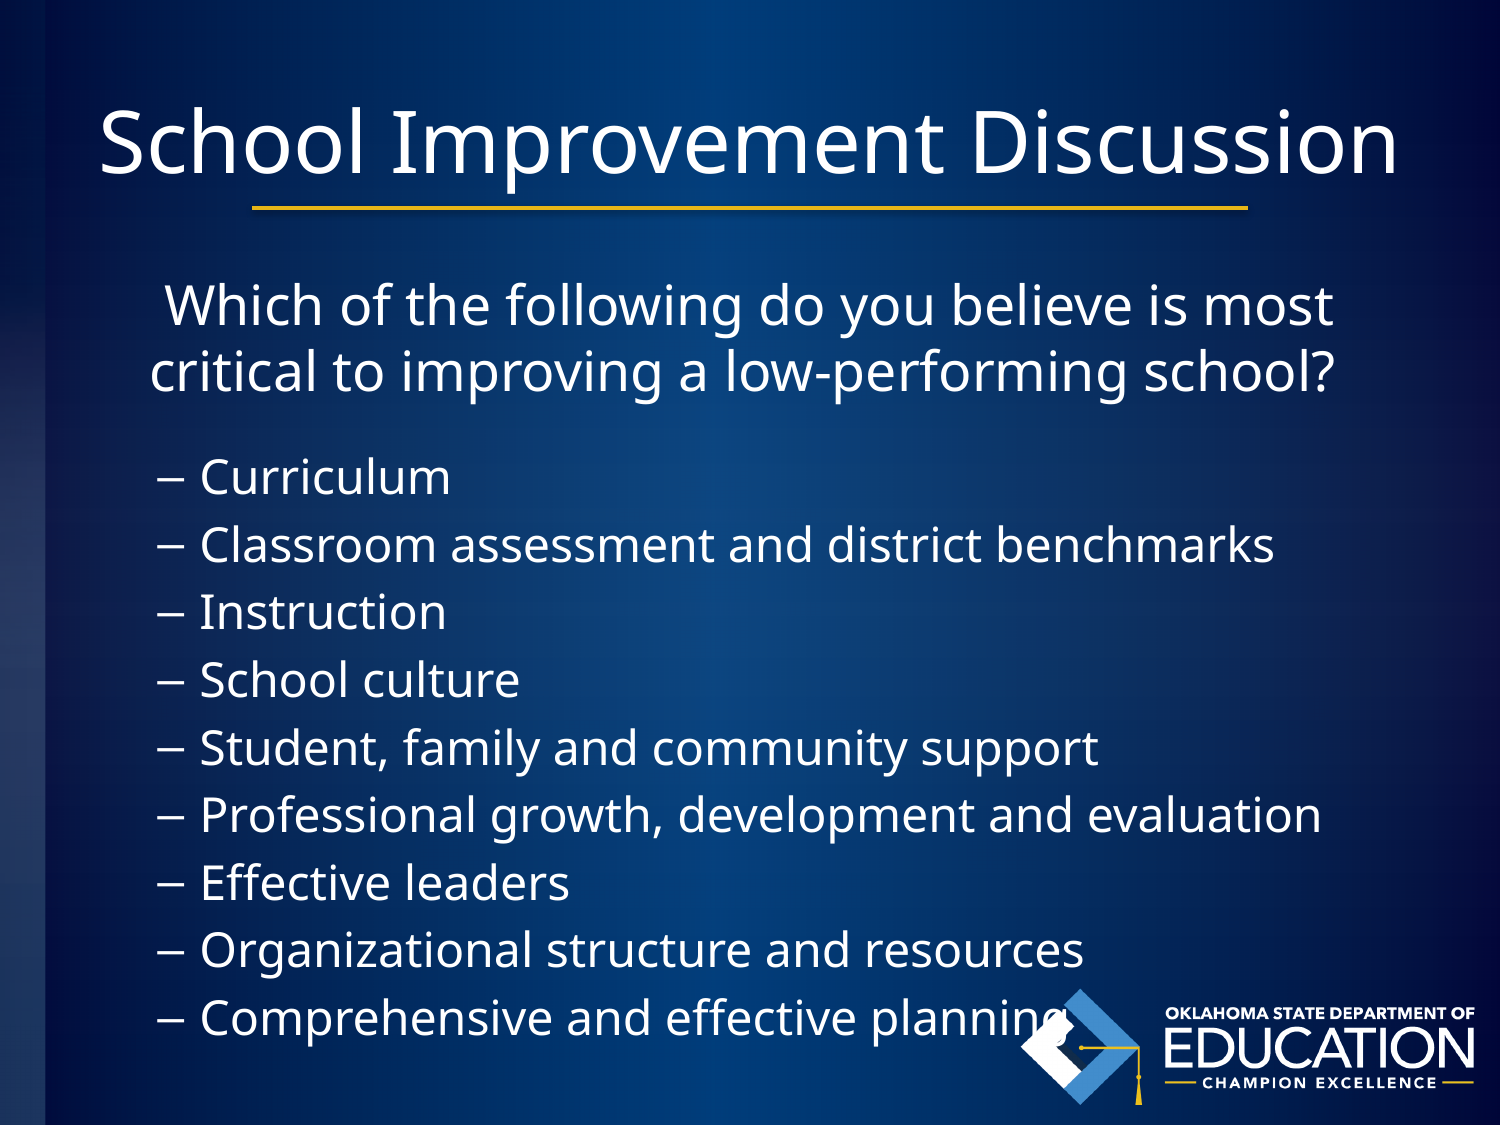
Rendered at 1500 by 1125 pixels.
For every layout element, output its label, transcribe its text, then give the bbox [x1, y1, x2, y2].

title School Improvement Discussion [75, 45, 1425, 233]
list Which of the following do you believe is most critical to improving a low-performing school? Curriculum Classroom assessment and district benchmarks Instruction School culture Student, family and community support Professional growth, development and evaluation Effective leaders Organizational structure and resources Comprehensive and effective planning [75, 262, 1425, 1071]
picture [0, 0, 1500, 1125]
